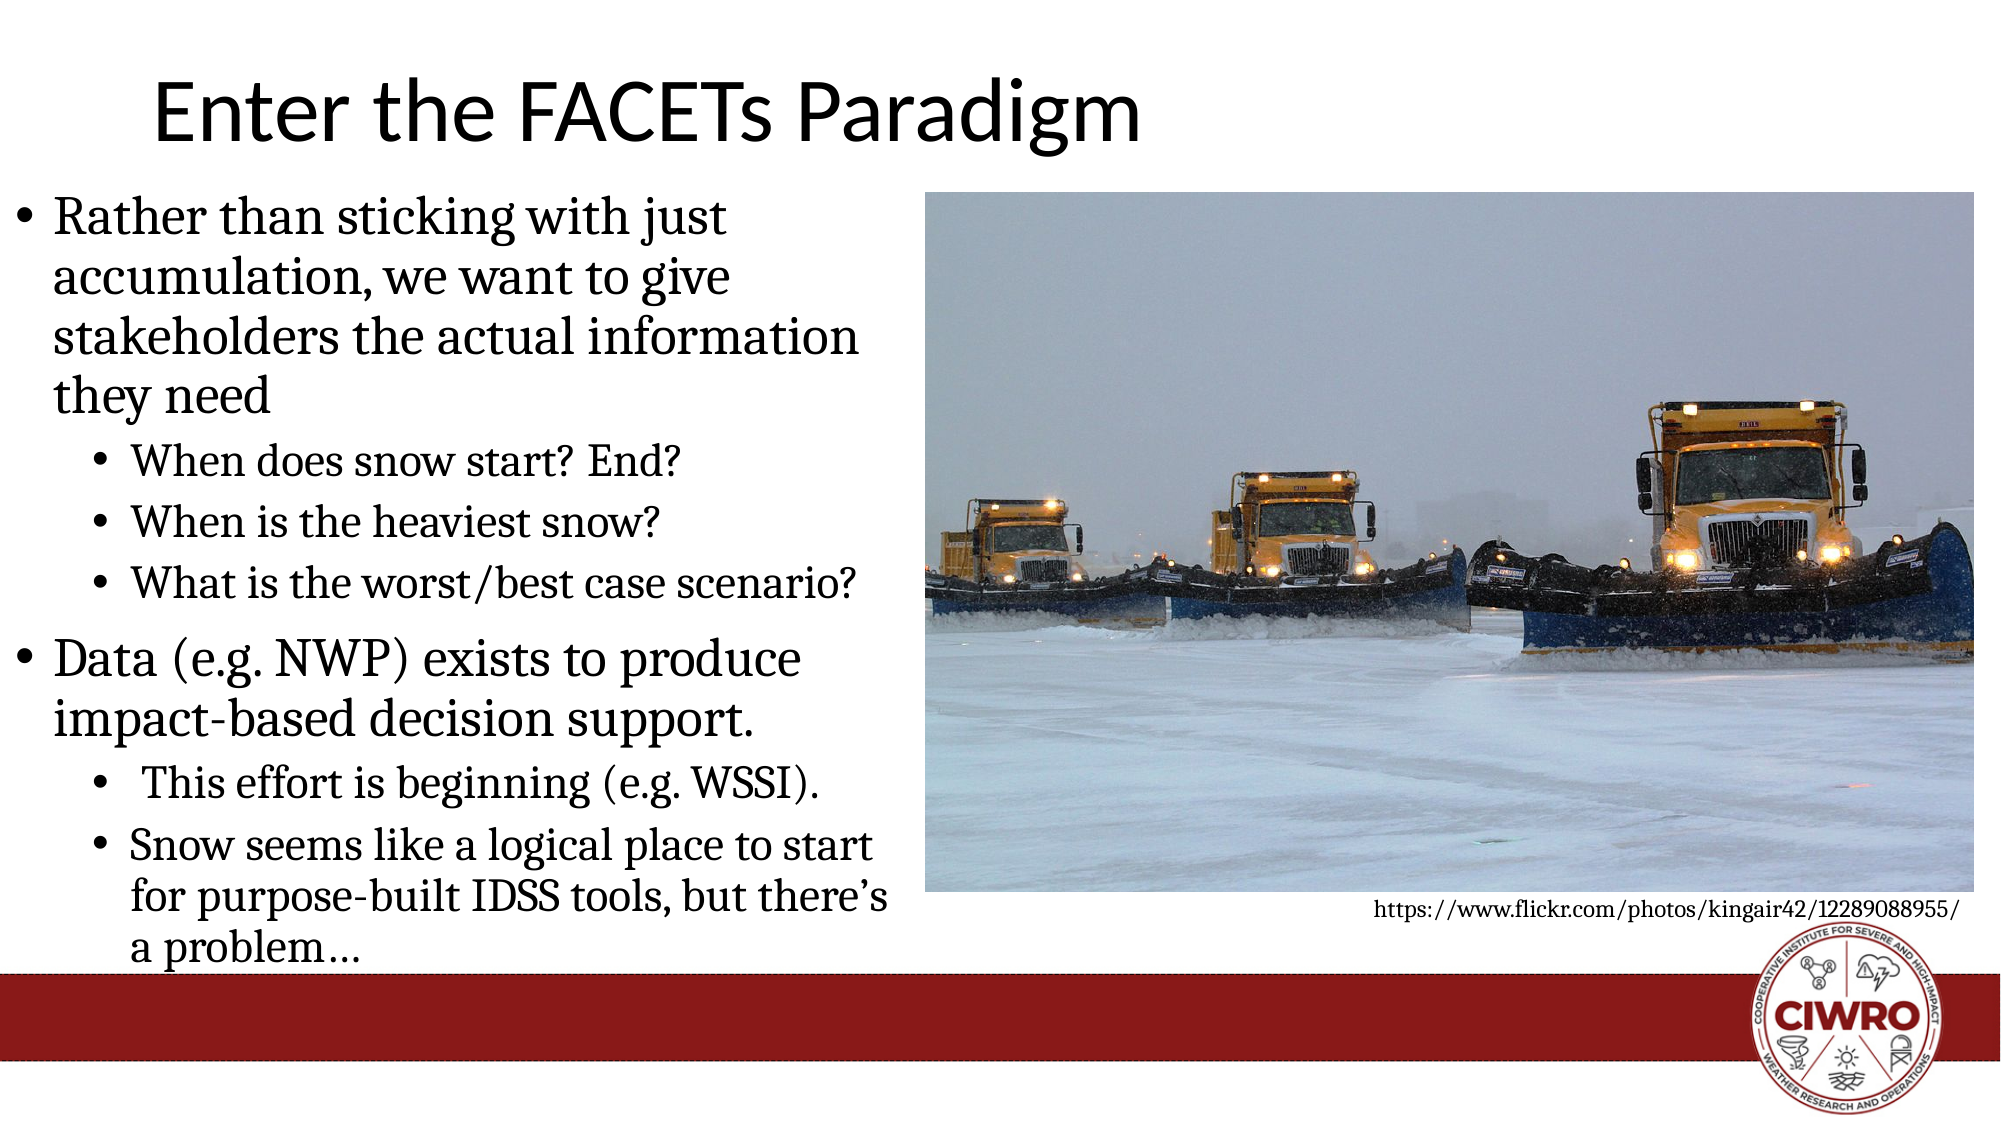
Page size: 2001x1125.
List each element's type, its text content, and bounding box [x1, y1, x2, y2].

text_box https://www.flickr.com/photos/kingair42/12289088955/ [1358, 884, 1977, 930]
title Enter the FACETs Paradigm [137, 3, 1863, 192]
picture [0, 0, 2001, 1125]
list Rather than sticking with just accumulation, we want to give stakeholders the actual information they need When does snow start? End? When is the heaviest snow? What is the worst/best case scenario? Data (e.g. NWP) exists to produce impact-based decision support. This effort is beginning (e.g. WSSI). Snow seems like a logical place to start for purpose-built IDSS tools, but there’s a problem… [0, 179, 926, 988]
